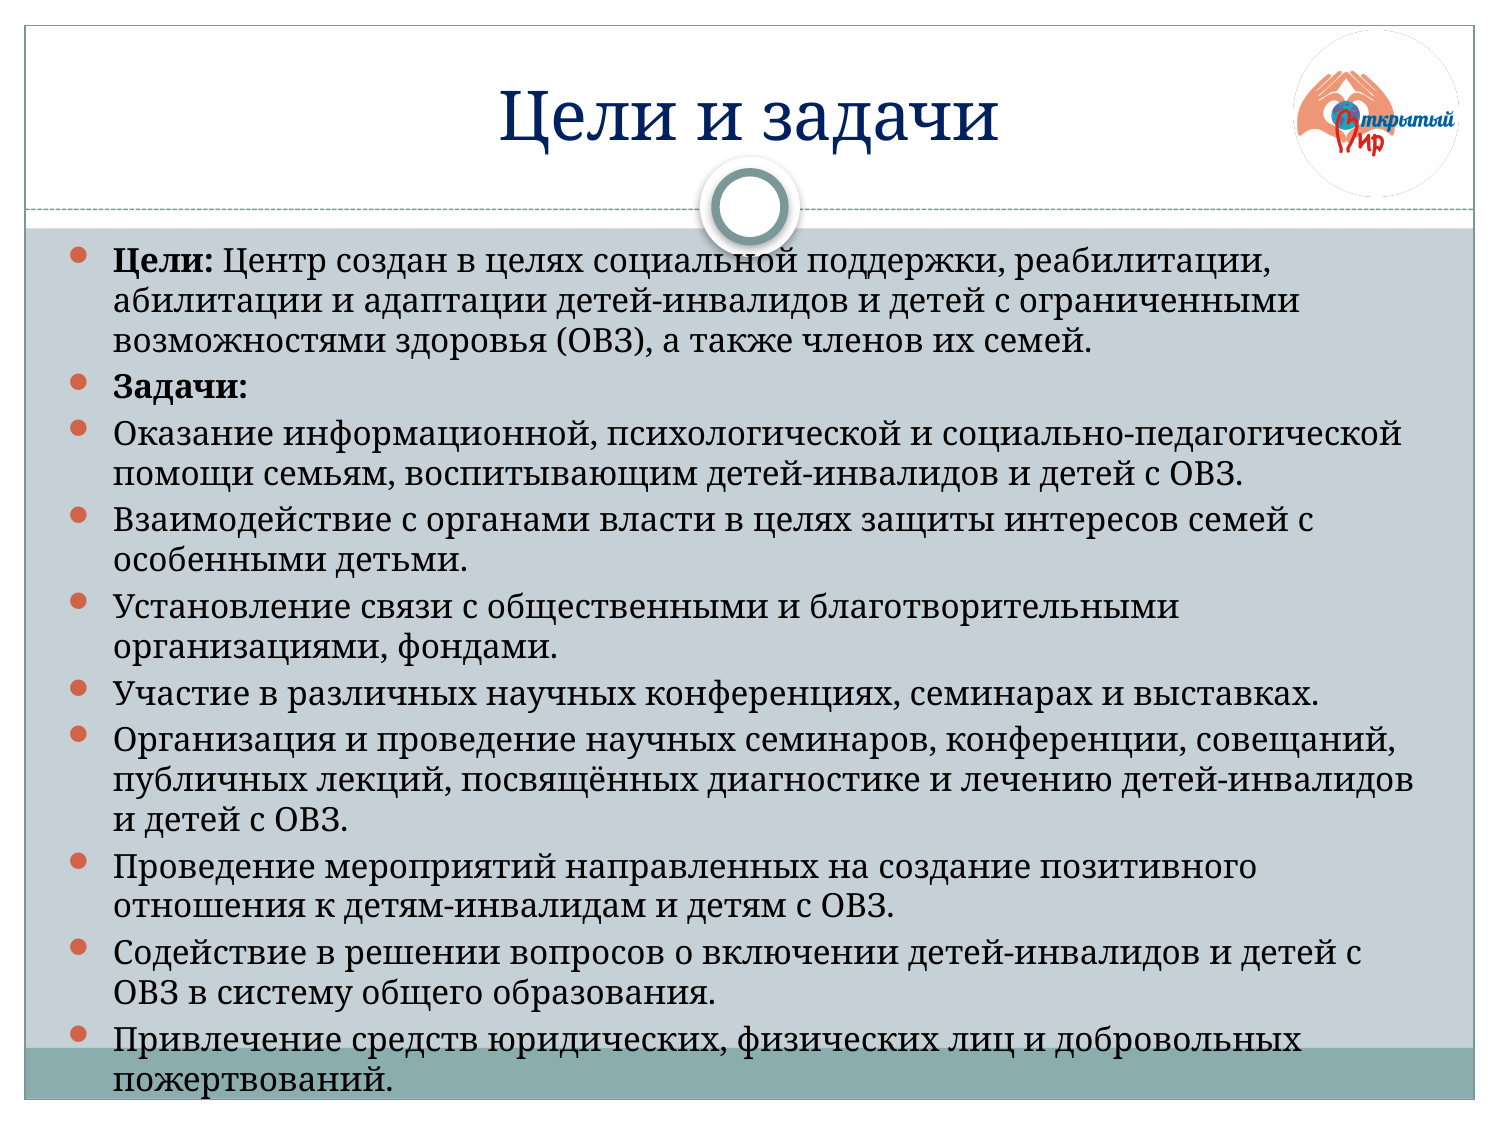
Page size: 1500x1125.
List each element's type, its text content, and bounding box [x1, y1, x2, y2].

list Цели: Центр создан в целях социальной поддержки, реабилитации, абилитации и адаптации детей-инвалидов и детей с ограниченными возможностями здоровья (ОВЗ), а также членов их семей. Задачи: Оказание информационной, психологической и социально-педагогической помощи семьям, воспитывающим детей-инвалидов и детей с ОВЗ. Взаимодействие с органами власти в целях защиты интересов семей с особенными детьми. Установление связи с общественными и благотворительными организациями, фондами. Участие в различных научных конференциях, семинарах и выставках. Организация и проведение научных семинаров, конференции, совещаний, публичных лекций, посвящённых диагностике и лечению детей-инвалидов и детей с ОВЗ. Проведение мероприятий направленных на создание позитивного отношения к детям-инвалидам и детям с ОВЗ. Содействие в решении вопросов о включении детей-инвалидов и детей с ОВЗ в систему общего образования. Привлечение средств юридических, физических лиц и добровольных пожертвований. [53, 231, 1449, 1125]
title Цели и задачи [49, 37, 1287, 162]
picture [1293, 30, 1459, 197]
